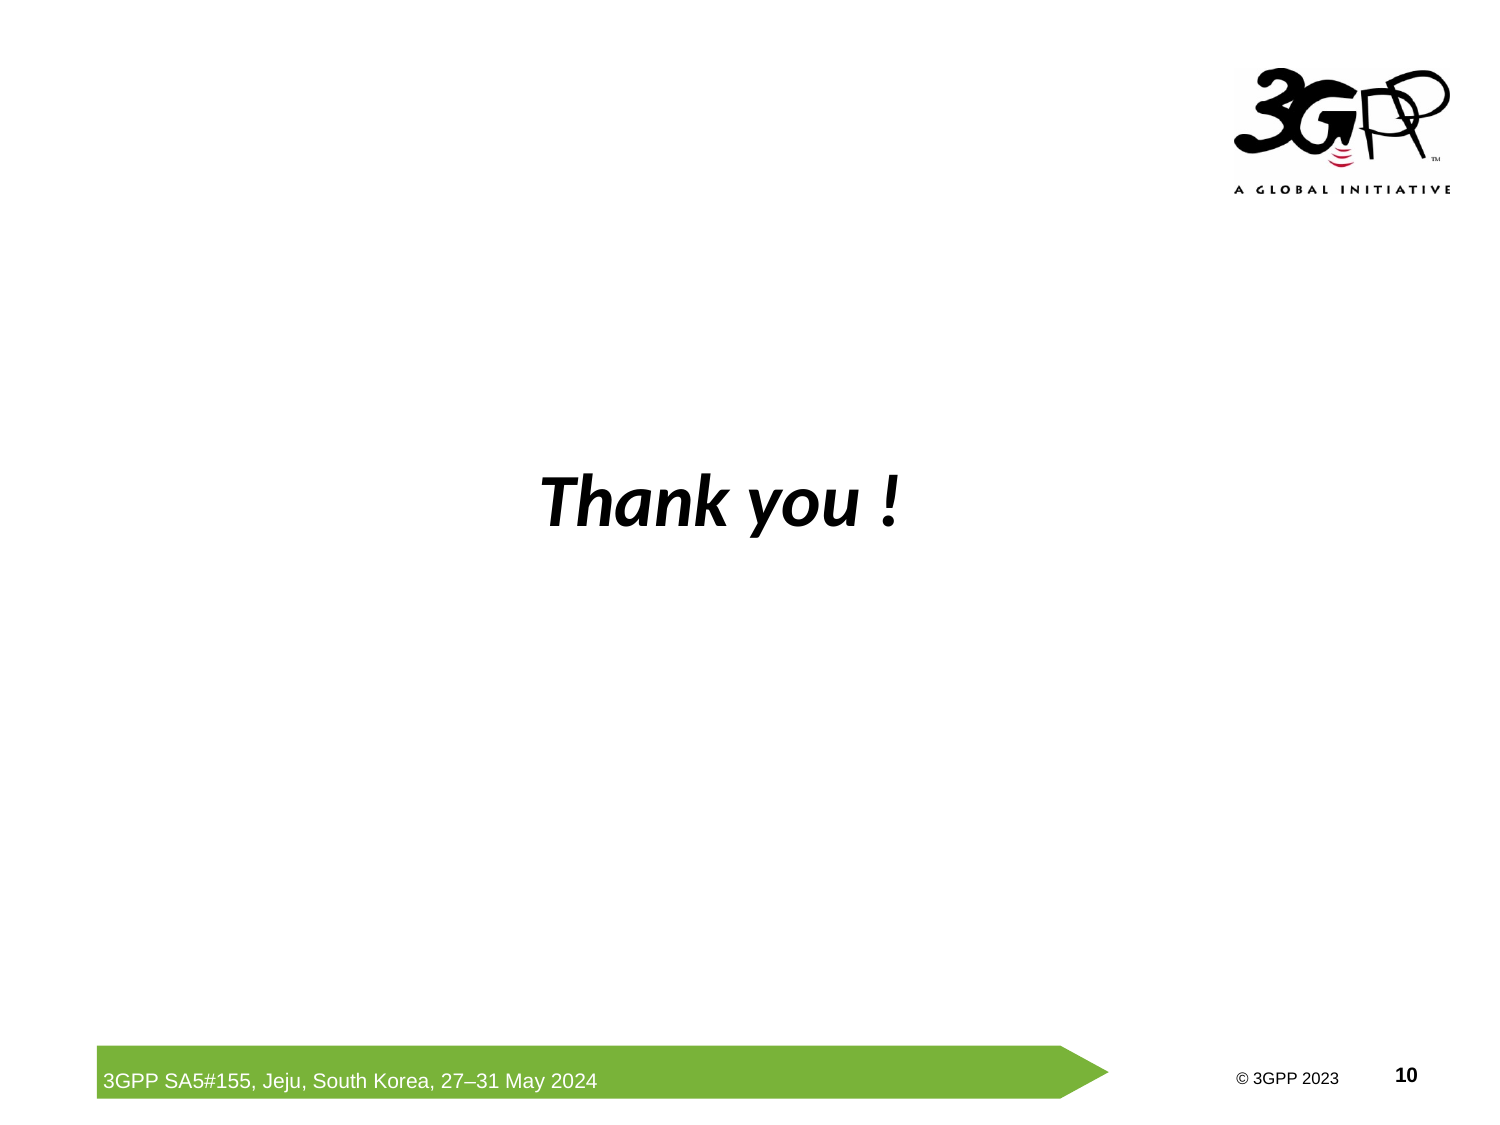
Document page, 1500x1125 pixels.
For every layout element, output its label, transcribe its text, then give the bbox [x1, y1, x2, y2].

list Thank you ! [206, 444, 1235, 657]
picture [1234, 68, 1450, 194]
